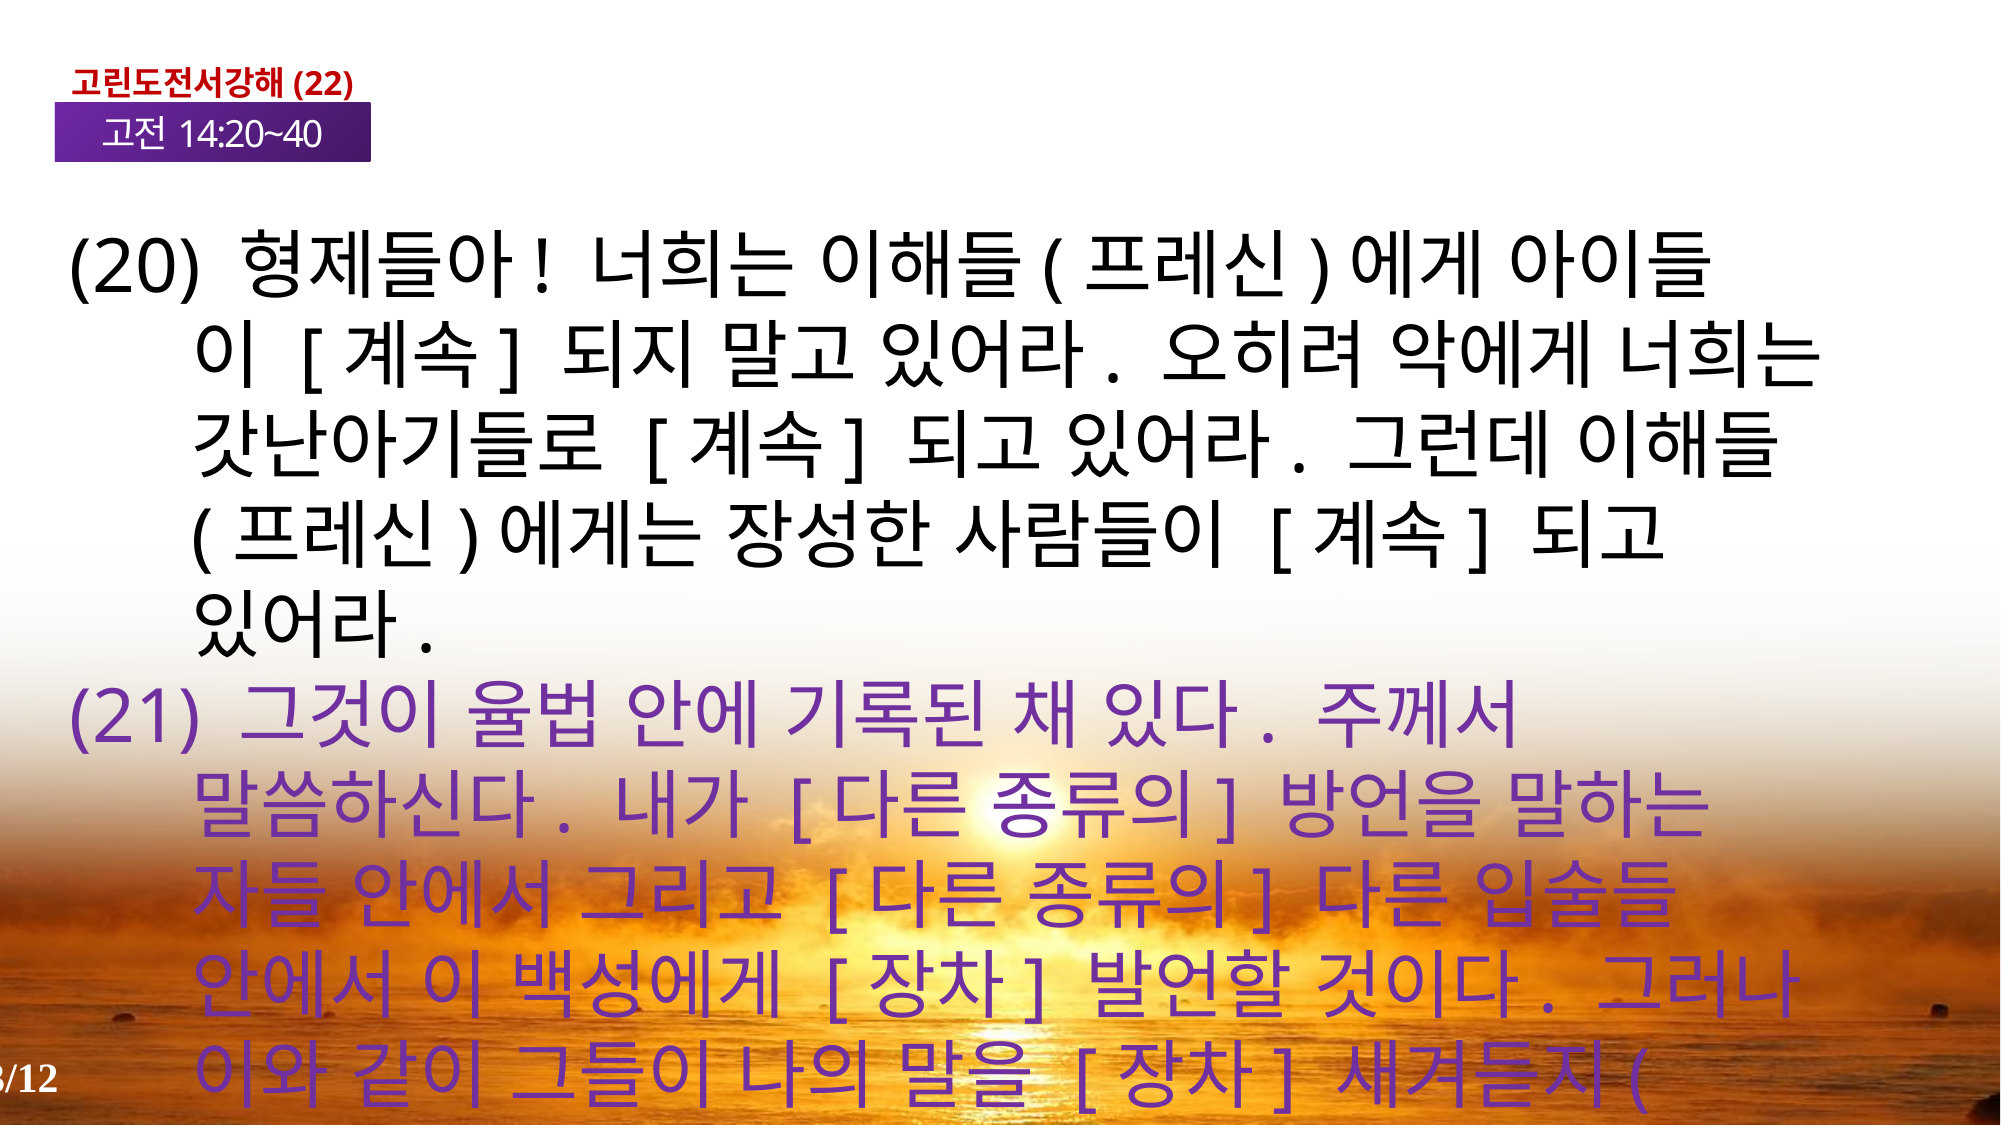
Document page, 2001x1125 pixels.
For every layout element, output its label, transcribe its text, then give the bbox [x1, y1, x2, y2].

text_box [54, 50, 371, 163]
picture [0, 0, 2001, 1125]
picture [44, 1078, 54, 1087]
text_box (20) 형제들아! 너희는 이해들(프레신)에게 아이들이 [계속] 되지 말고 있어라. 오히려 악에게 너희는 갓난아기들로 [계속] 되고 있어라. 그런데 이해들(프레신)에게는 장성한 사람들이 [계속] 되고 있어라. (21) 그것이 율법 안에 기록된 채 있다. 주께서 말씀하신다. 내가 [다른 종류의] 방언을 말하는 자들 안에서 그리고 [다른 종류의] 다른 입술들 안에서 이 백성에게 [장차] 발언할 것이다. 그러나 이와 같이 그들이 나의 말을 [장차] 새겨듣지(복종하지) 않을 것이다. [54, 209, 1875, 1125]
